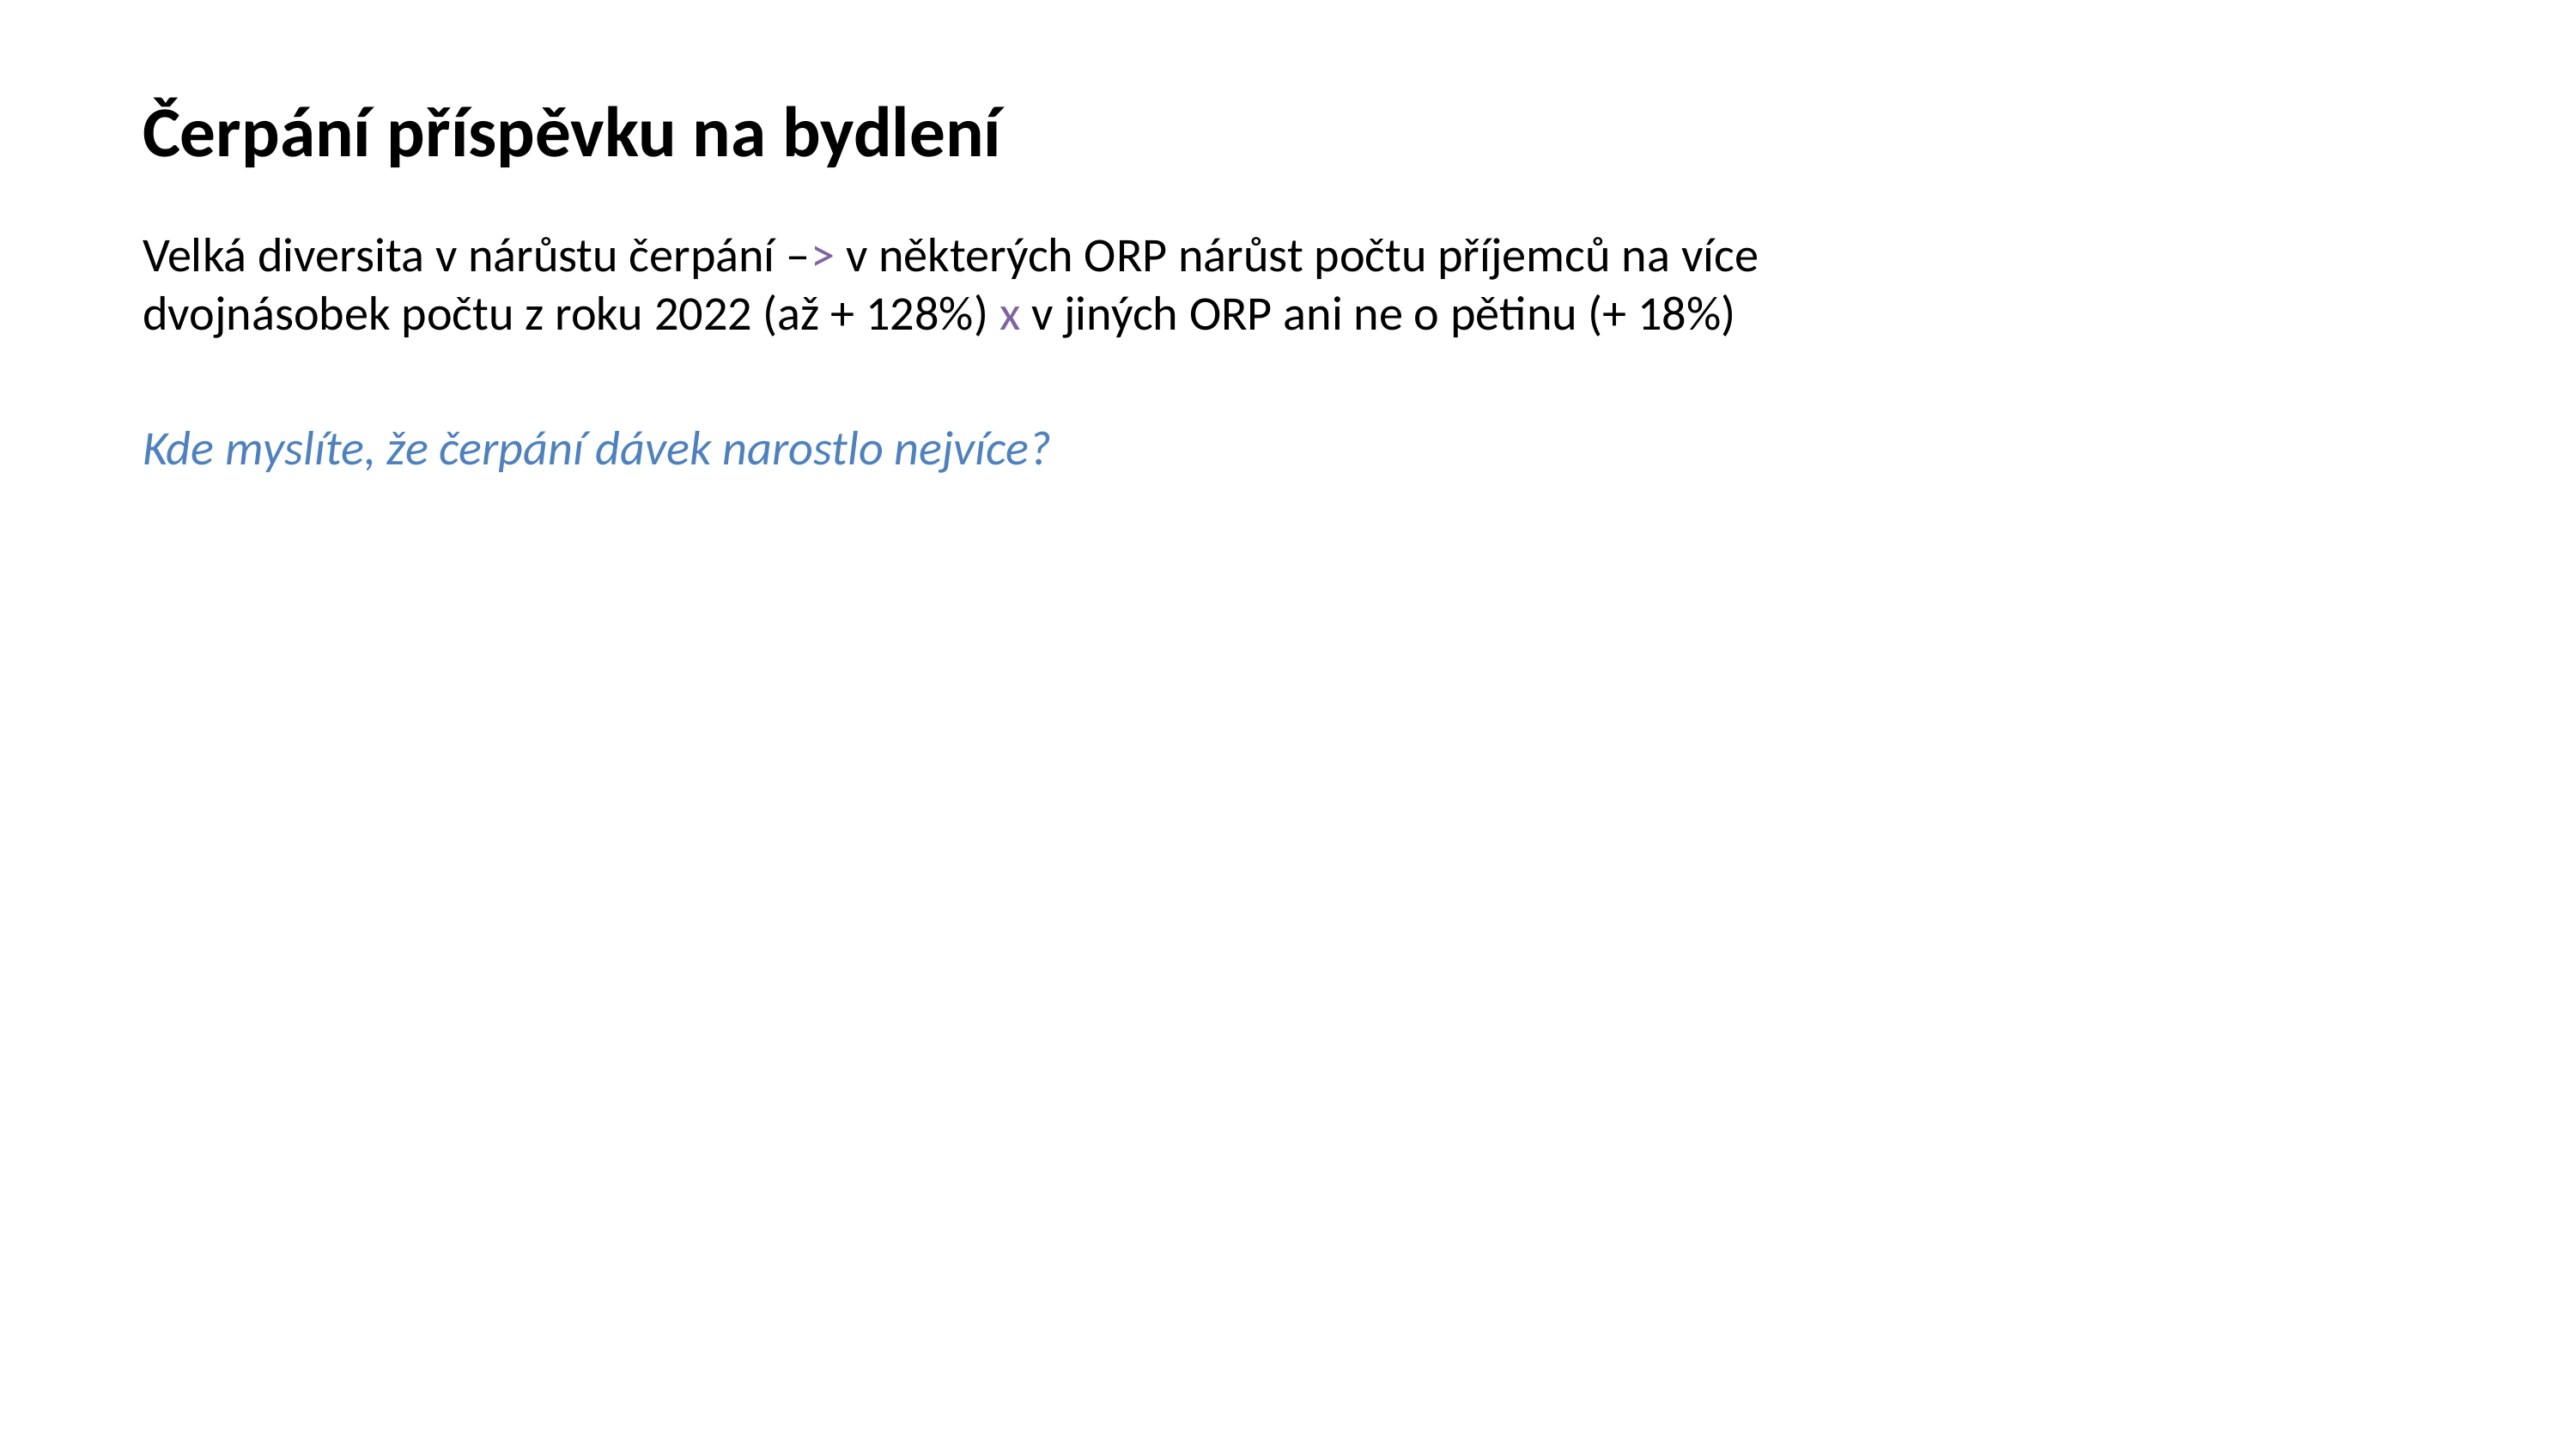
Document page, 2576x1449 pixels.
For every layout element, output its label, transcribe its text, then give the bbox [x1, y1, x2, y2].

list Velká diversita v nárůstu čerpání –> v některých ORP nárůst počtu příjemců na více dvojnásobek počtu z roku 2022 (až + 128%) x v jiných ORP ani ne o pětinu (+ 18%) Kde myslíte, že čerpání dávek narostlo nejvíce? [130, 217, 1959, 863]
title Čerpání příspěvku na bydlení [130, 47, 1290, 209]
